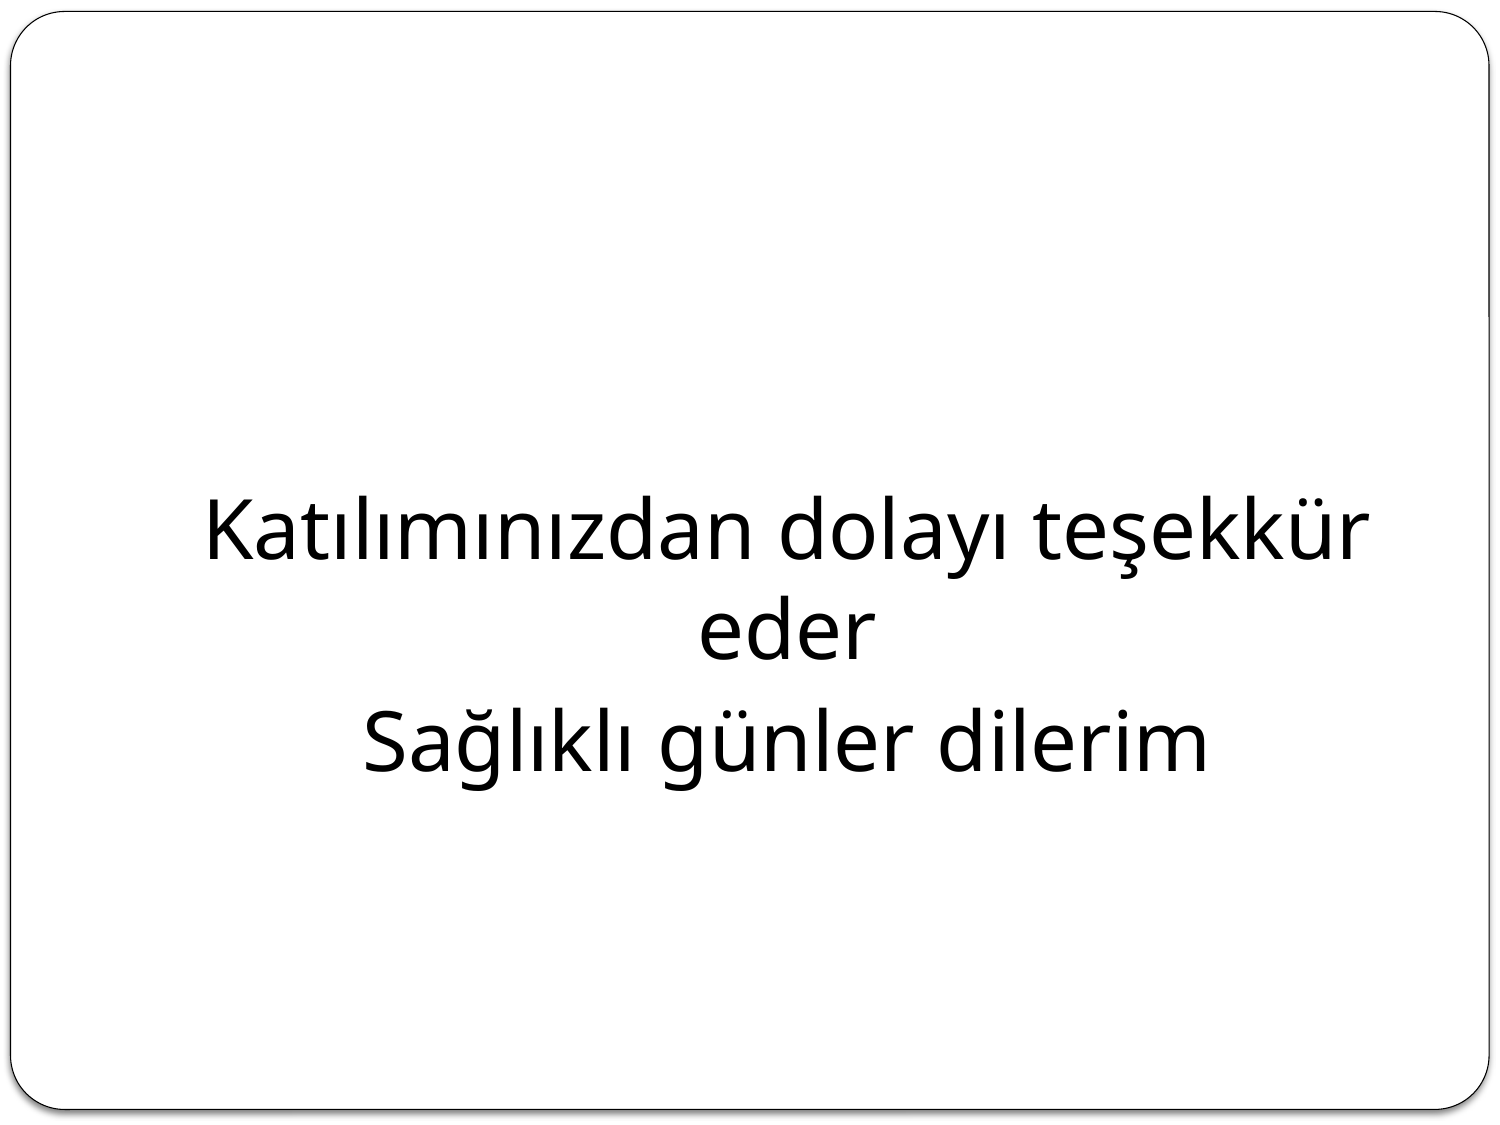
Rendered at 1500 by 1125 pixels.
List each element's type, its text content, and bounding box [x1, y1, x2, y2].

list Katılımınızdan dolayı teşekkür eder Sağlıklı günler dilerim [150, 237, 1425, 988]
